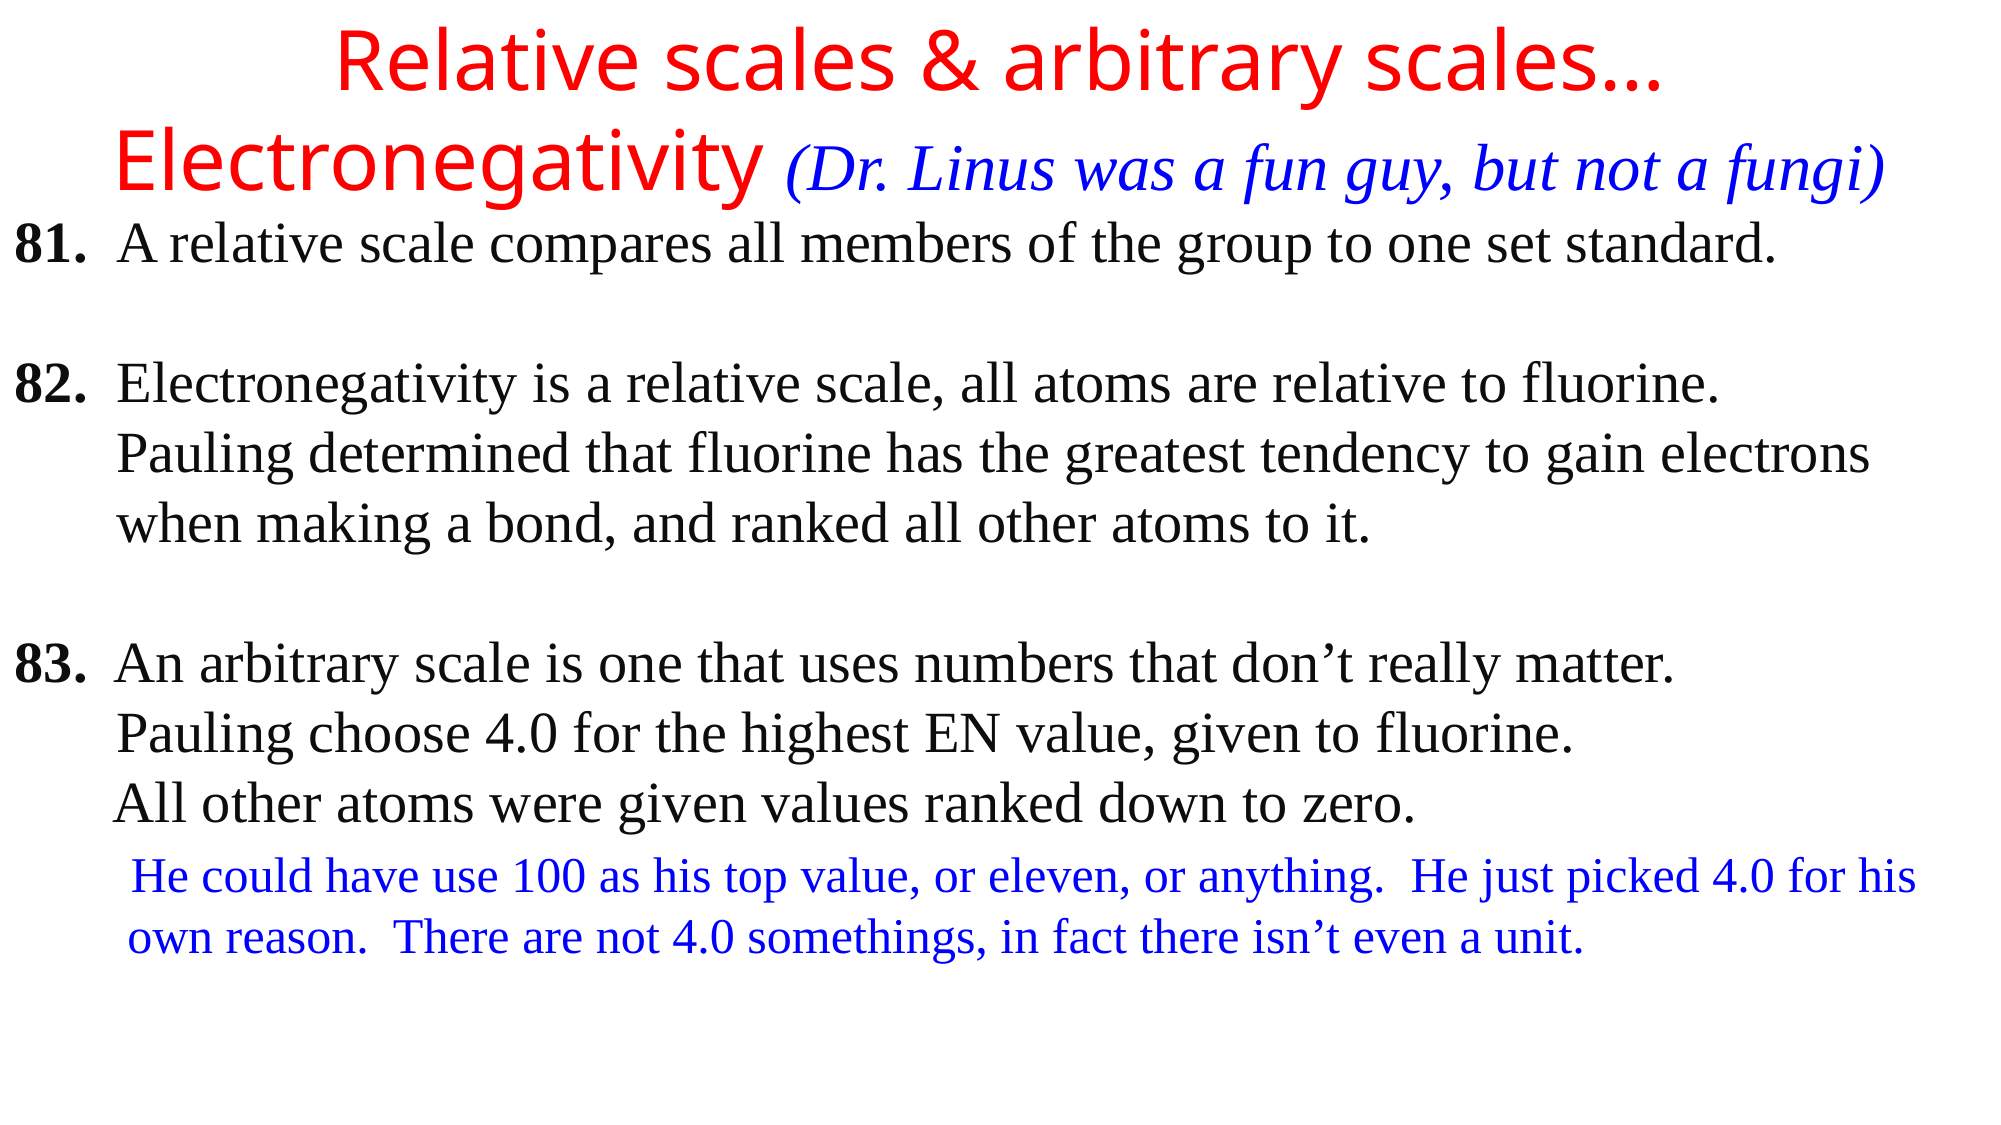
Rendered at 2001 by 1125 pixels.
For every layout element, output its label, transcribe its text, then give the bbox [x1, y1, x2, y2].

text_box 81. A relative scale compares all members of the group to one set standard. 82. Electronegativity is a relative scale, all atoms are relative to fluorine. Pauling determined that fluorine has the greatest tendency to gain electrons when making a bond, and ranked all other atoms to it. 83. An arbitrary scale is one that uses numbers that don’t really matter. Pauling choose 4.0 for the highest EN value, given to fluorine. All other atoms were given values ranked down to zero. He could have use 100 as his top value, or eleven, or anything. He just picked 4.0 for his own reason. There are not 4.0 somethings, in fact there isn’t even a unit. [0, 196, 2000, 1112]
text_box Relative scales & arbitrary scales… Electronegativity (Dr. Linus was a fun guy, but not a fungi) [0, 0, 2000, 196]
